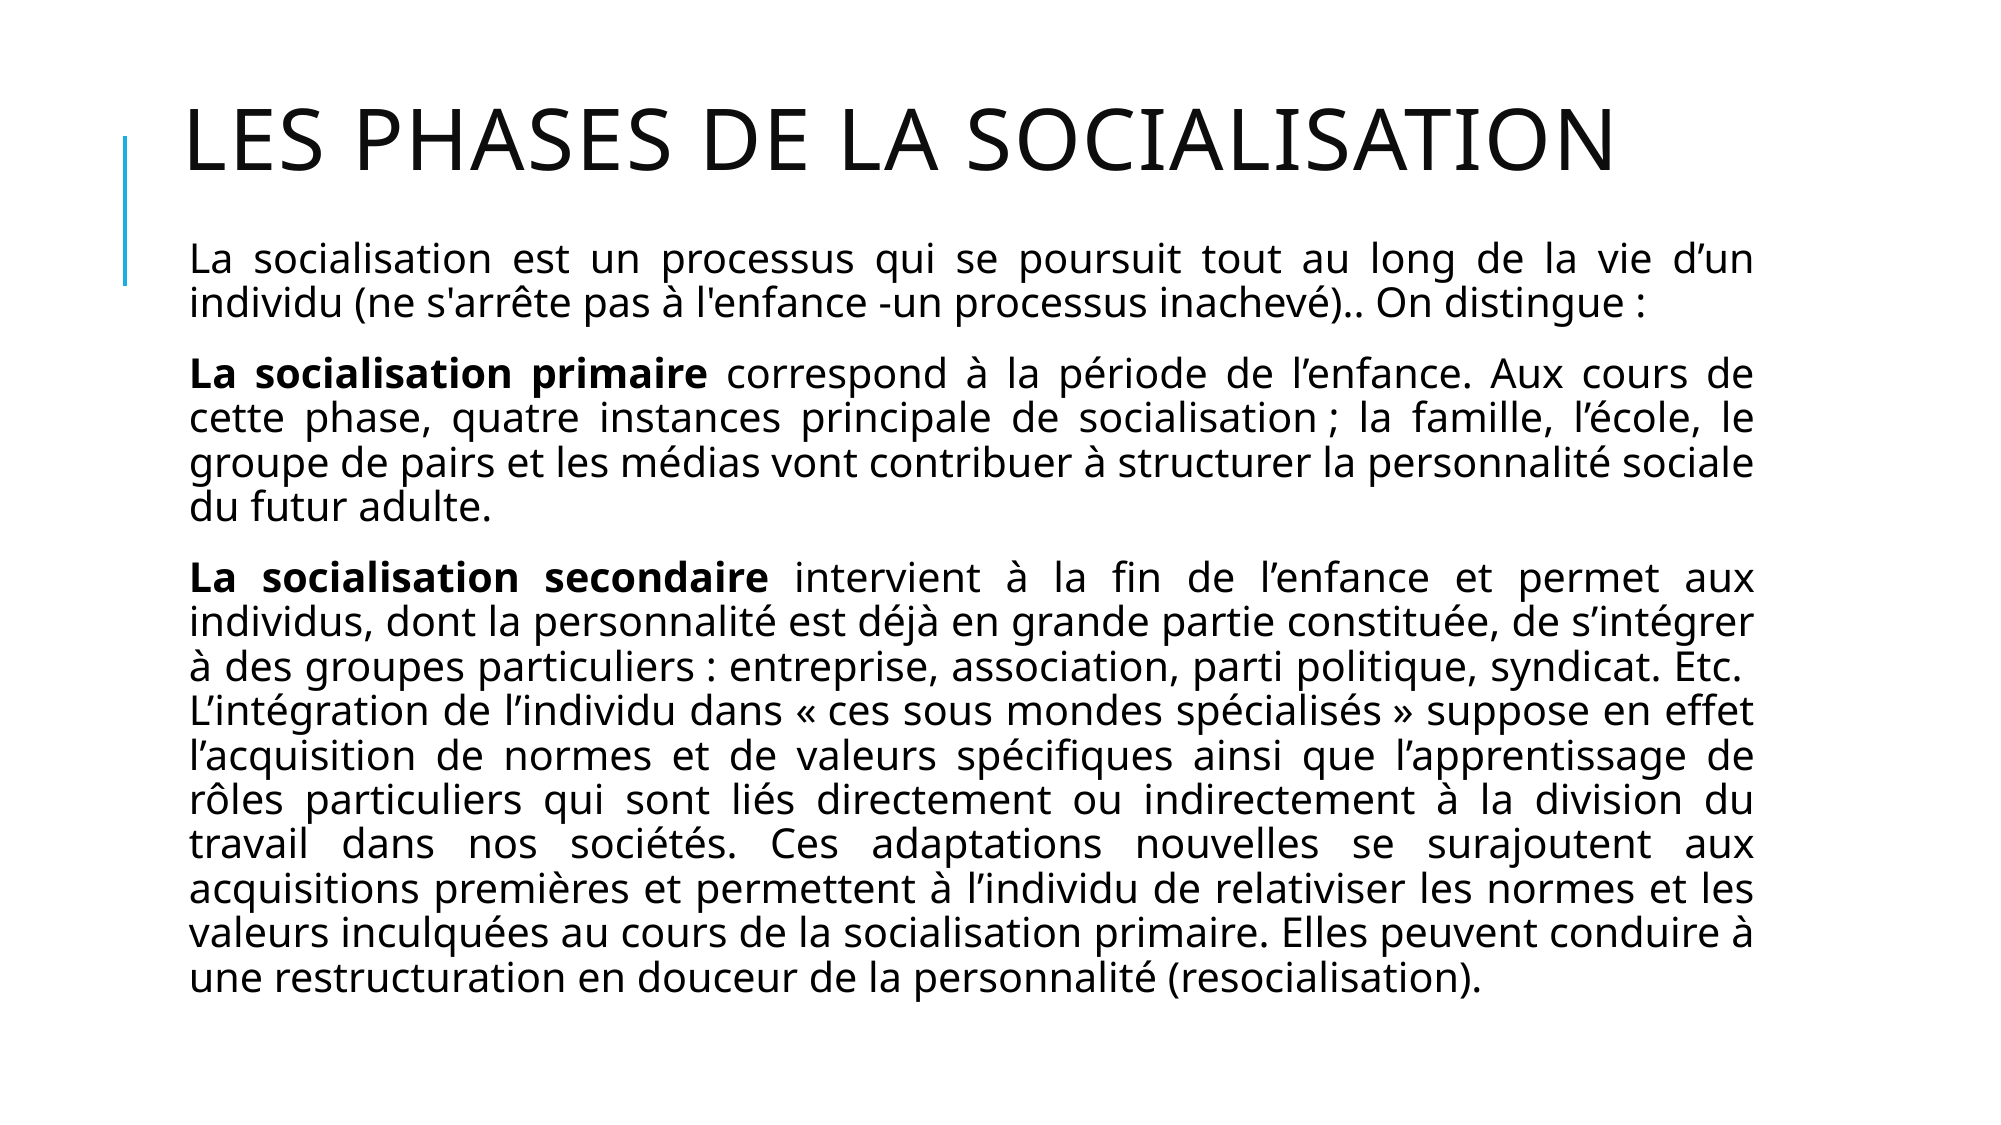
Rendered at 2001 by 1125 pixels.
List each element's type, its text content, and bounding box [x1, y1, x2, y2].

list La socialisation est un processus qui se poursuit tout au long de la vie d’un individu (ne s'arrête pas à l'enfance -un processus inachevé).. On distingue : La socialisation primaire correspond à la période de l’enfance. Aux cours de cette phase, quatre instances principale de socialisation ; la famille, l’école, le groupe de pairs et les médias vont contribuer à structurer la personnalité sociale du futur adulte. La socialisation secondaire intervient à la fin de l’enfance et permet aux individus, dont la personnalité est déjà en grande partie constituée, de s’intégrer à des groupes particuliers : entreprise, association, parti politique, syndicat. Etc. L’intégration de l’individu dans « ces sous mondes spécialisés » suppose en effet l’acquisition de normes et de valeurs spécifiques ainsi que l’apprentissage de rôles particuliers qui sont liés directement ou indirectement à la division du travail dans nos sociétés. Ces adaptations nouvelles se surajoutent aux acquisitions premières et permettent à l’individu de relativiser les normes et les valeurs inculquées au cours de la socialisation primaire. Elles peuvent conduire à une restructuration en douceur de la personnalité (resocialisation). [168, 230, 1763, 1035]
title Les phases de la socialisation [168, 96, 1763, 195]
